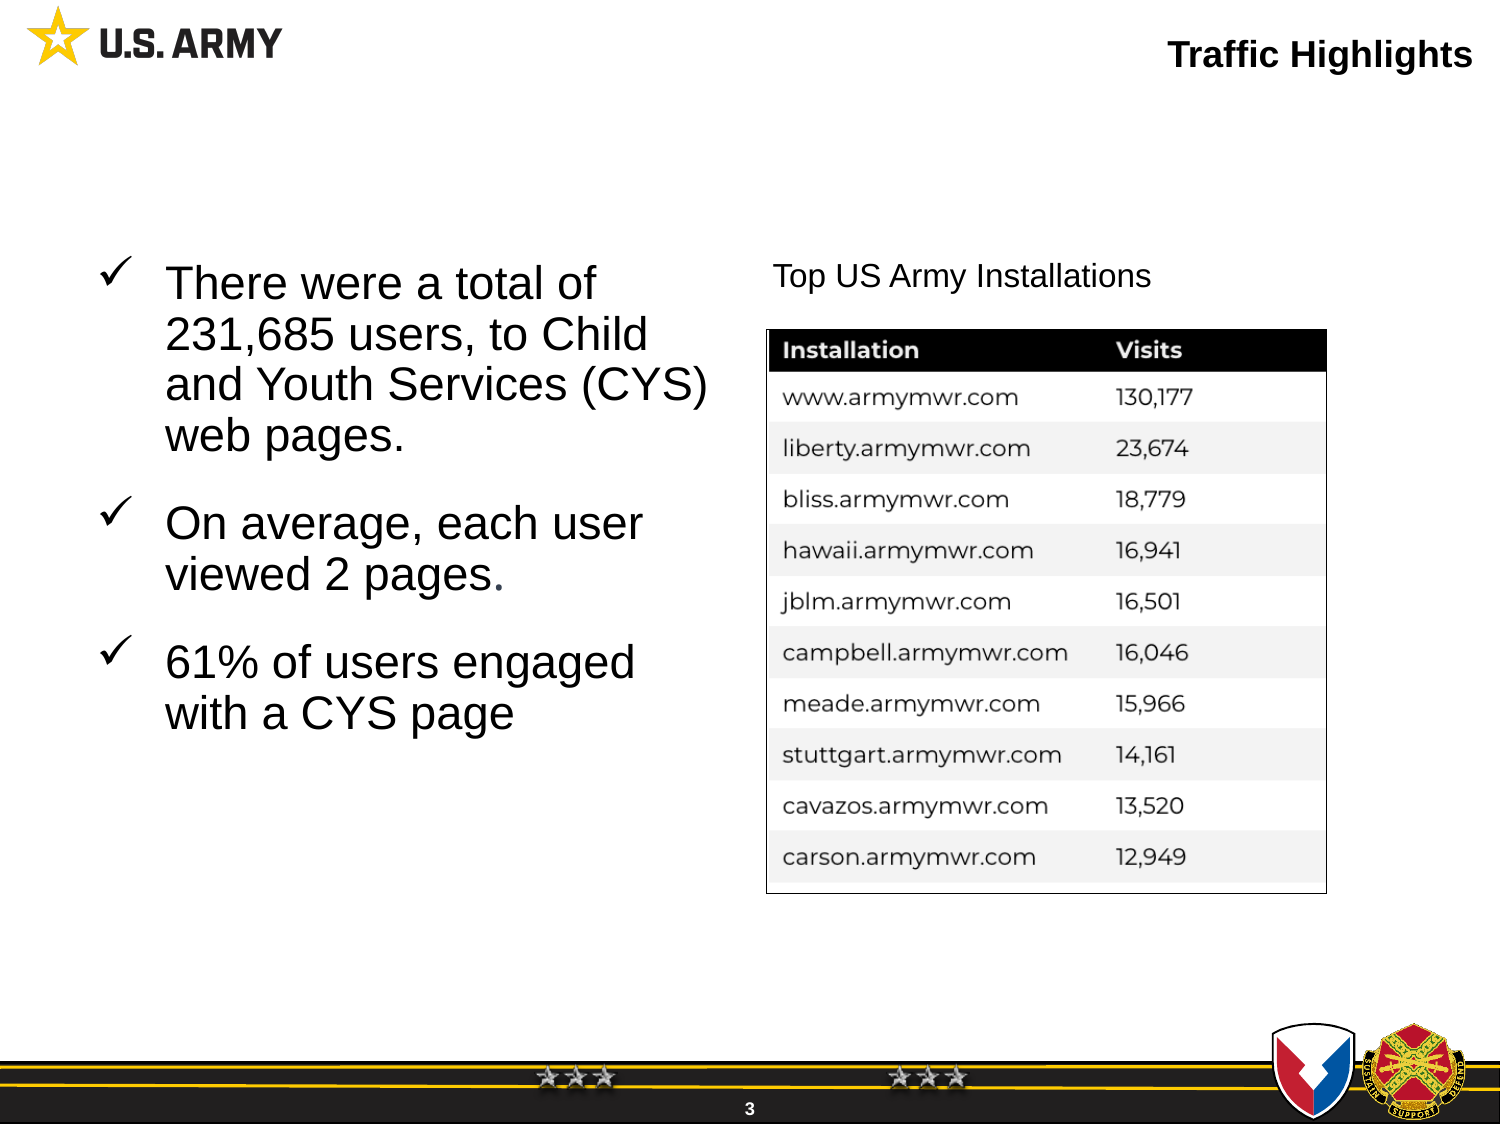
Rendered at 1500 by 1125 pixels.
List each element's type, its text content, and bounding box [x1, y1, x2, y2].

picture [526, 1060, 628, 1105]
list Top US Army Installations [772, 258, 1426, 296]
picture [26, 5, 283, 66]
picture [1361, 1022, 1466, 1121]
picture [877, 1060, 980, 1105]
title Traffic Highlights [344, 1, 1489, 109]
picture [766, 329, 1327, 894]
list There were a total of 231,685 users, to Child and Youth Services (CYS) web pages. On average, each user viewed 2 pages. 61% of users engaged with a CYS page [75, 258, 728, 1002]
